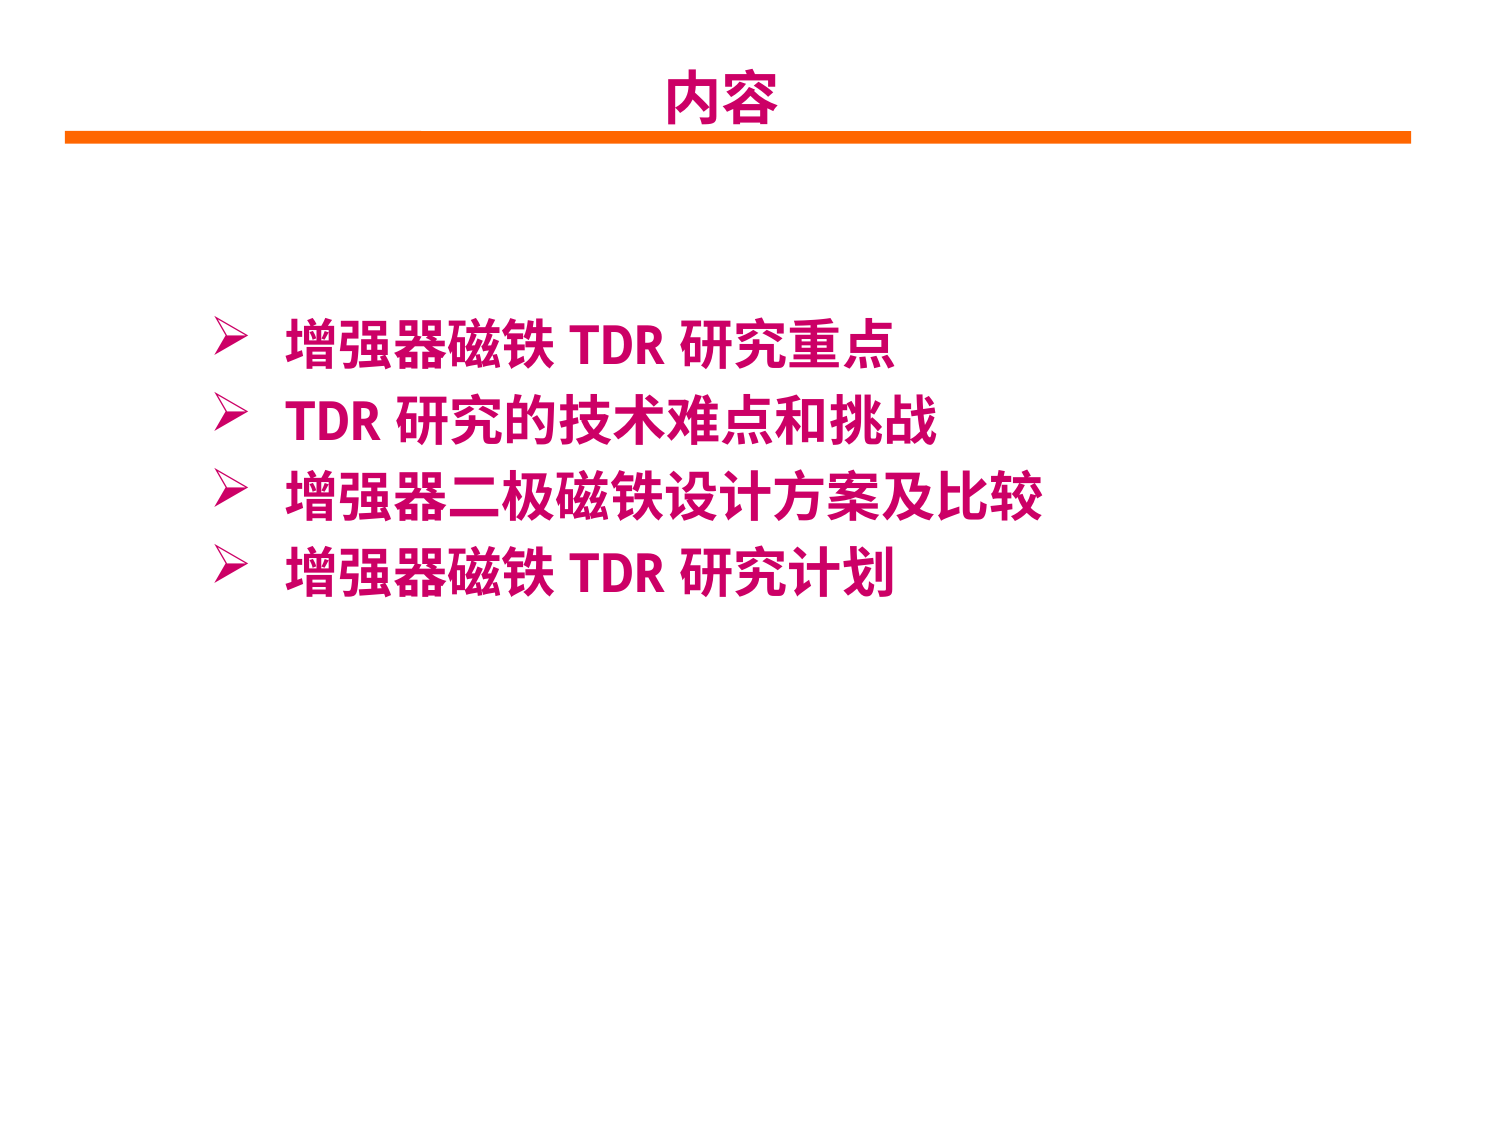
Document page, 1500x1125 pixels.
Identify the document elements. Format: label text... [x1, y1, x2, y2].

text_box 内容 [29, 42, 1414, 149]
subtitle 增强器磁铁TDR研究重点 TDR研究的技术难点和挑战 增强器二极磁铁设计方案及比较 增强器磁铁TDR研究计划 [194, 302, 1317, 835]
